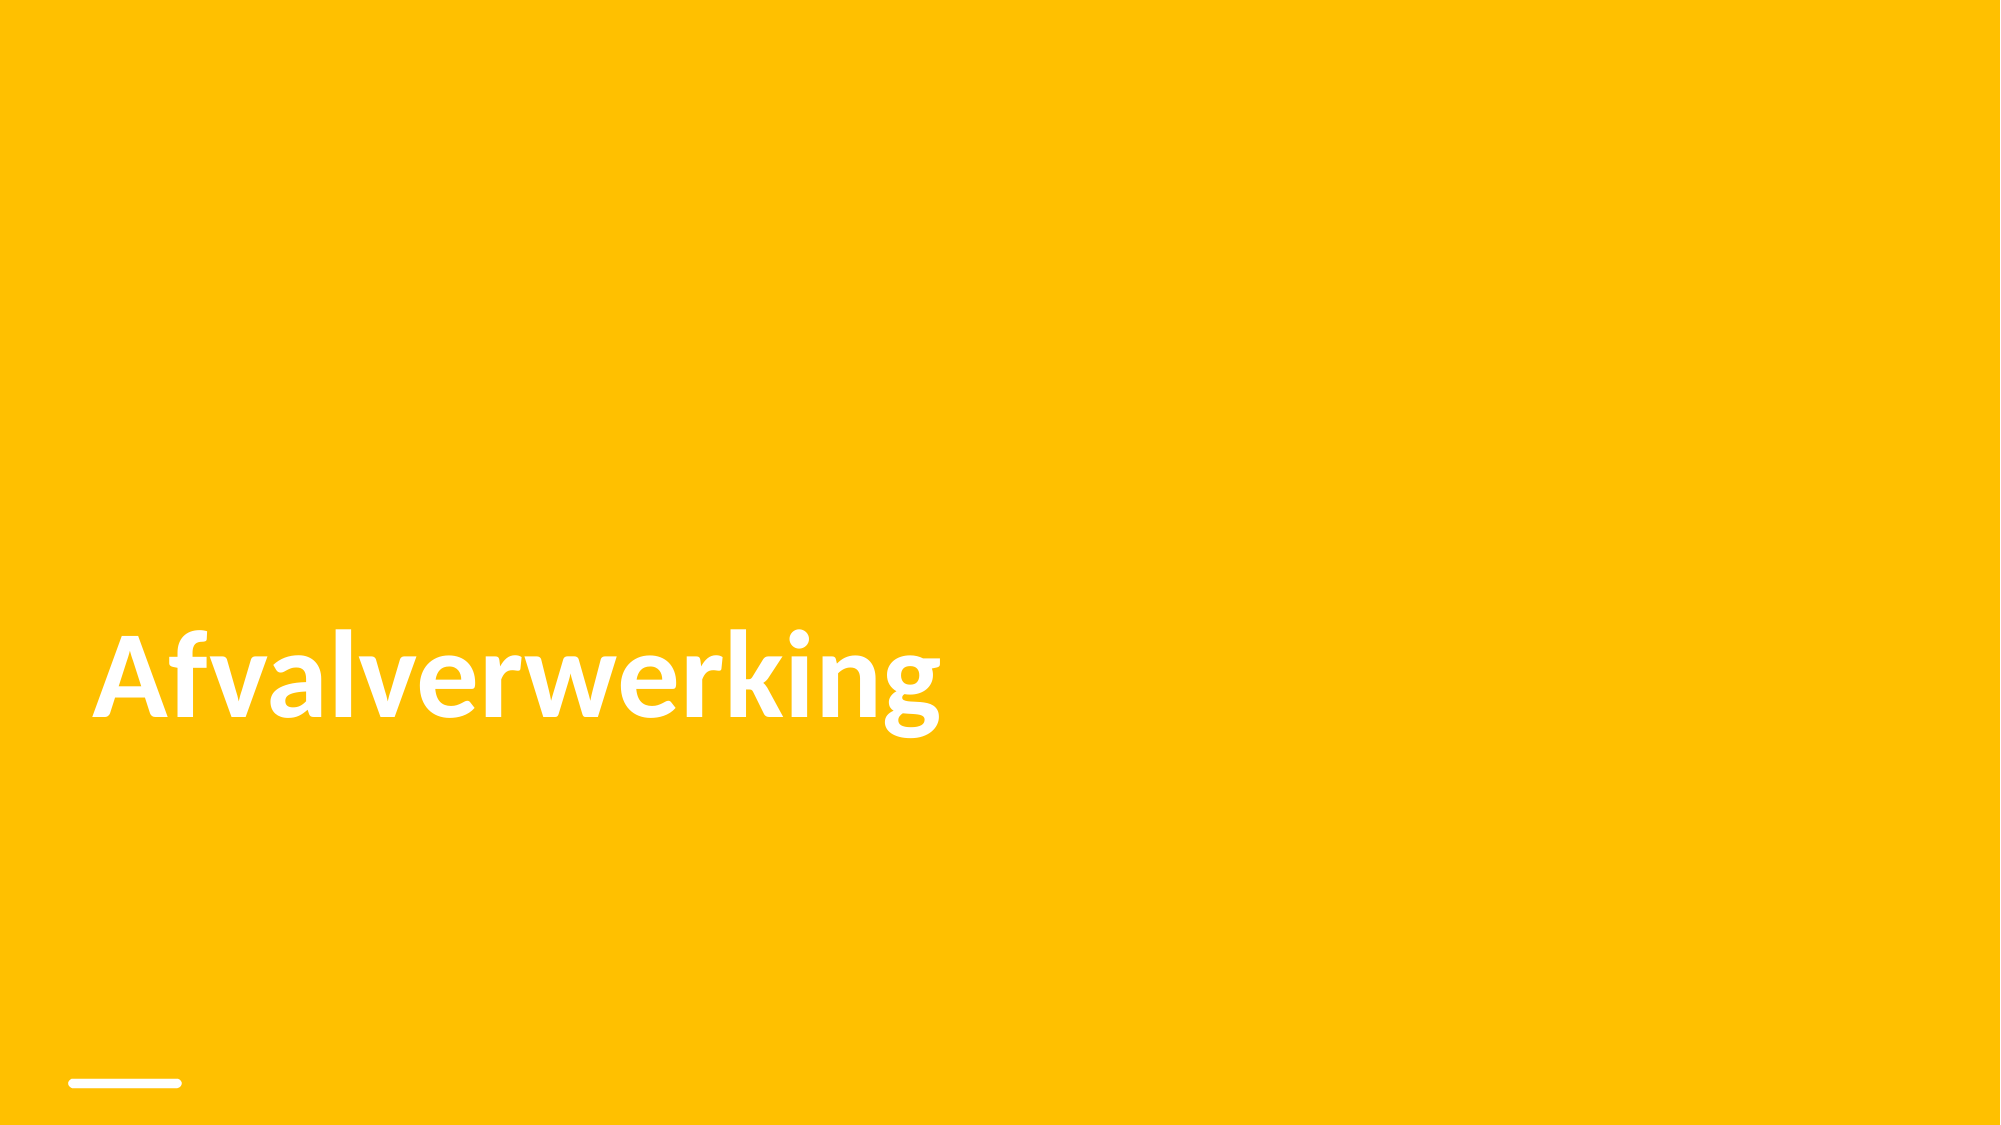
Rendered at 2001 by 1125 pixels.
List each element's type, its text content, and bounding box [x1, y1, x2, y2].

picture [65, 1074, 184, 1092]
title Afvalverwerking [78, 99, 1923, 903]
